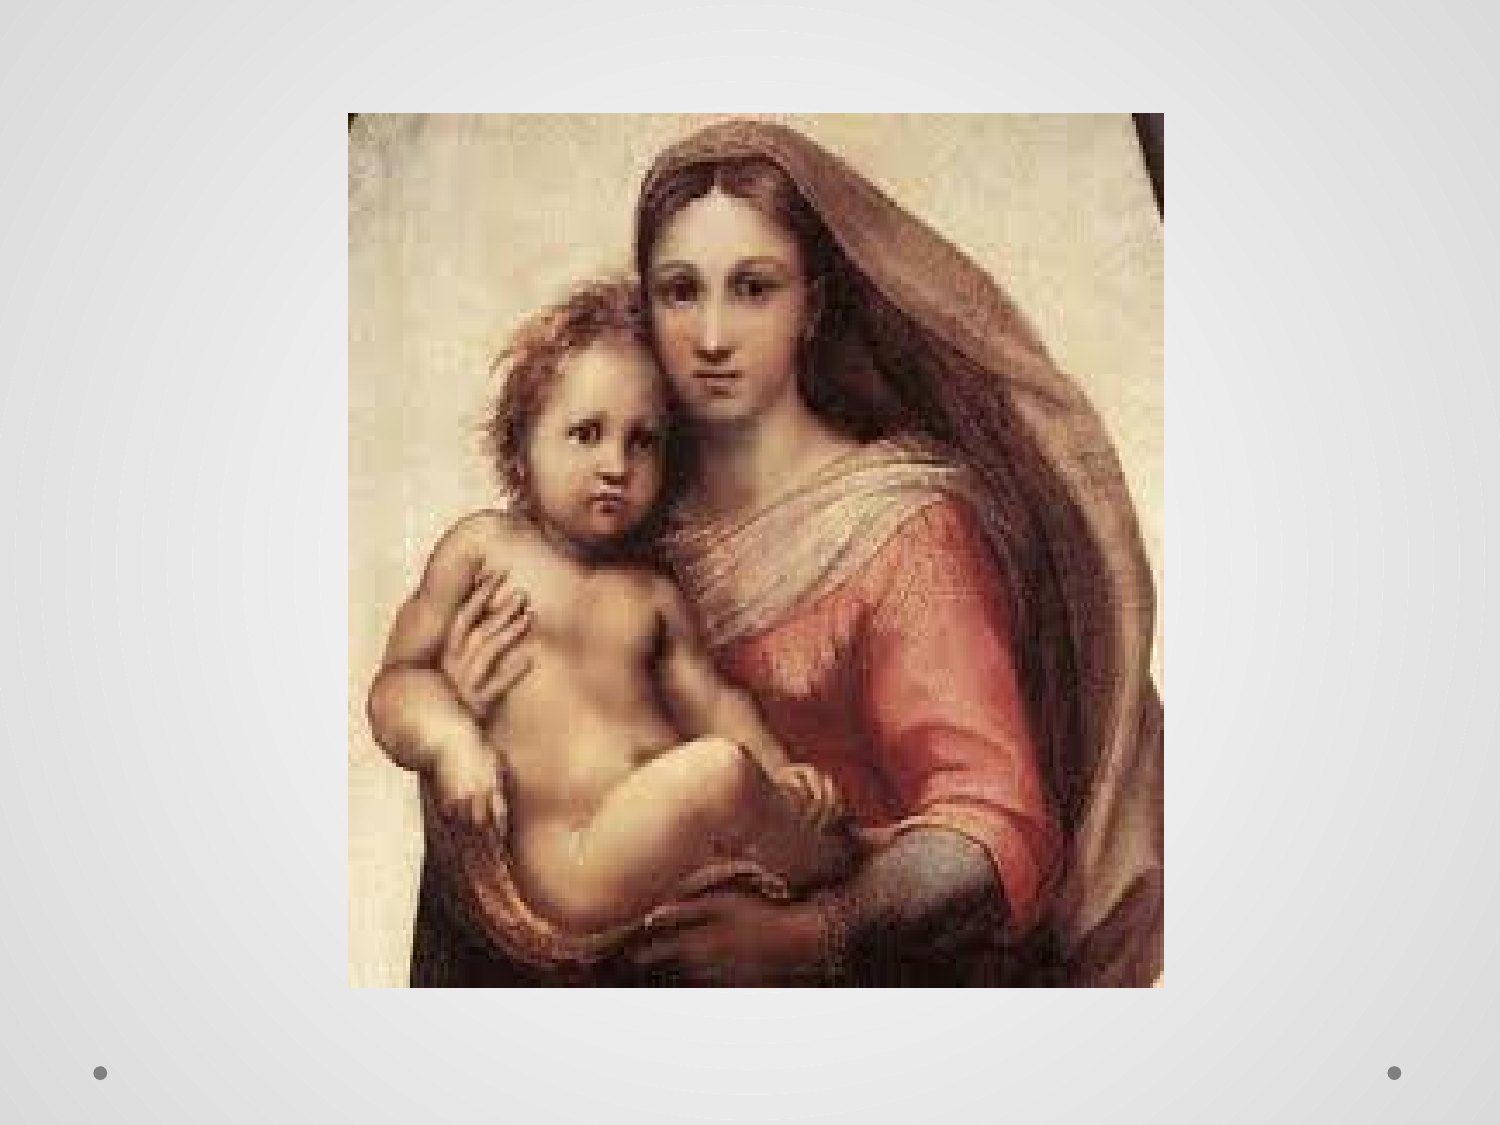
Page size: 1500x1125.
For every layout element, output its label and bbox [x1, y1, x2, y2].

picture [348, 113, 1164, 988]
